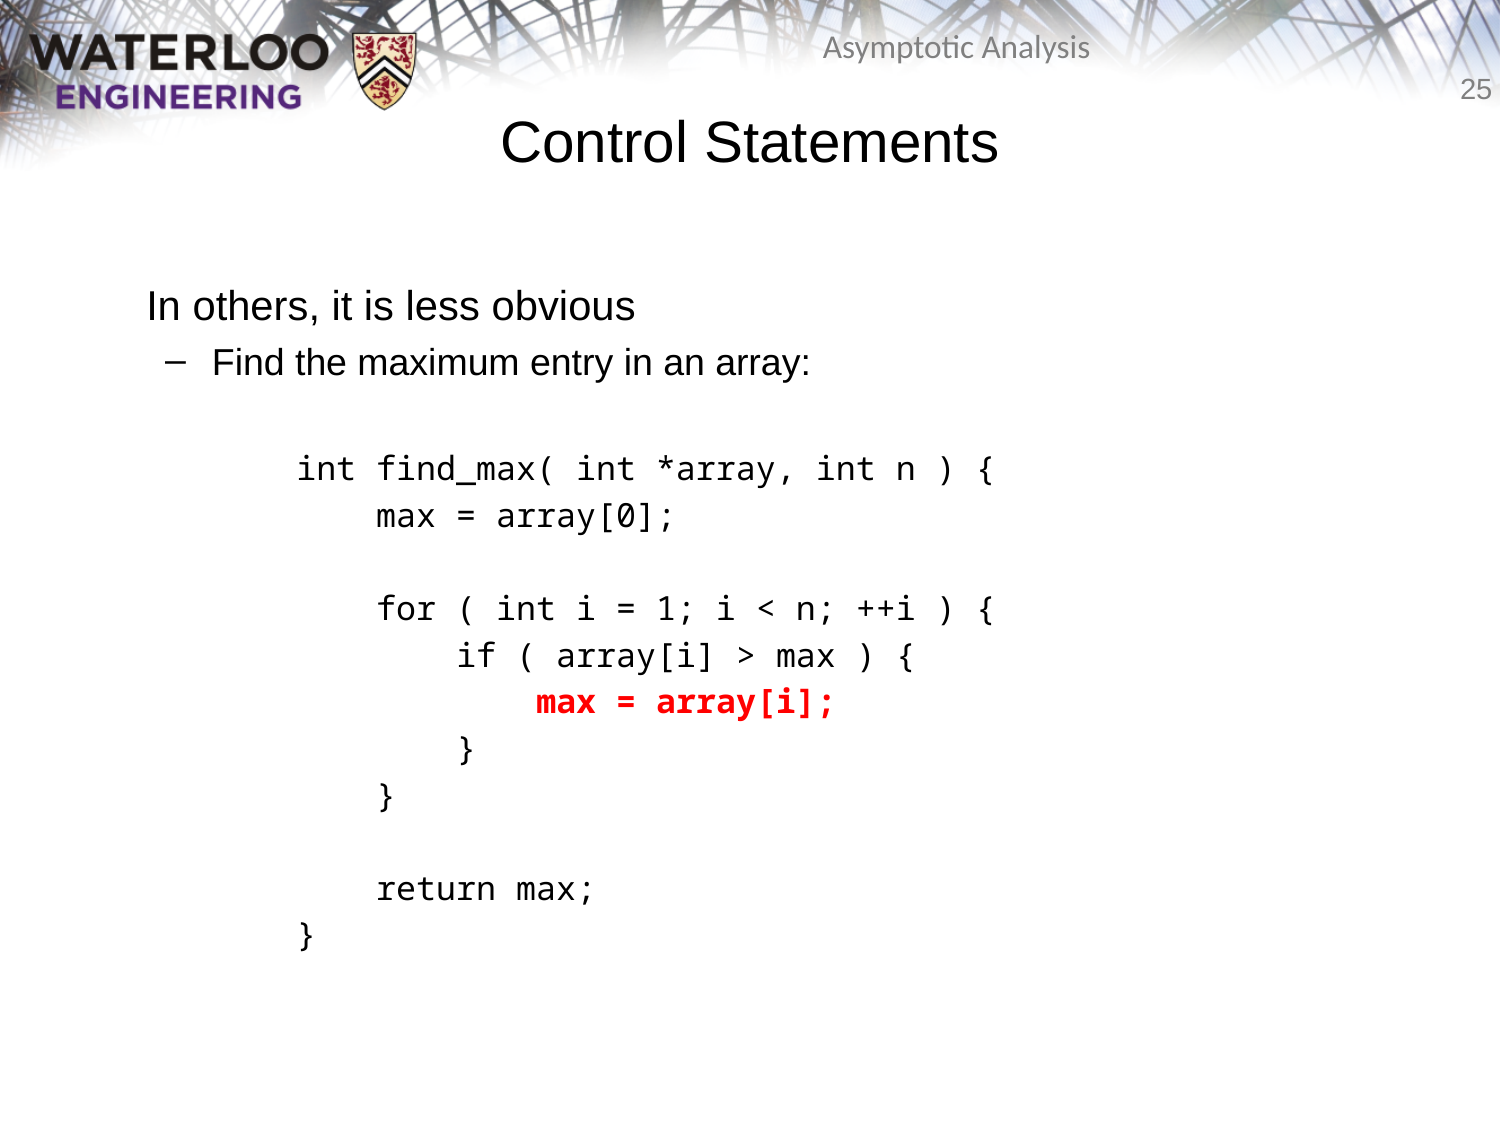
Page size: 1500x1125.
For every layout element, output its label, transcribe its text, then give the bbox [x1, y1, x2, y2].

title Control Statements [74, 44, 1426, 233]
picture [0, 0, 1500, 1125]
list In others, it is less obvious Find the maximum entry in an array: int find_max( int *array, int n ) { max = array[0]; for ( int i = 1; i < n; ++i ) { if ( array[i] > max ) { max = array[i]; } } return max; } [74, 262, 1426, 1006]
